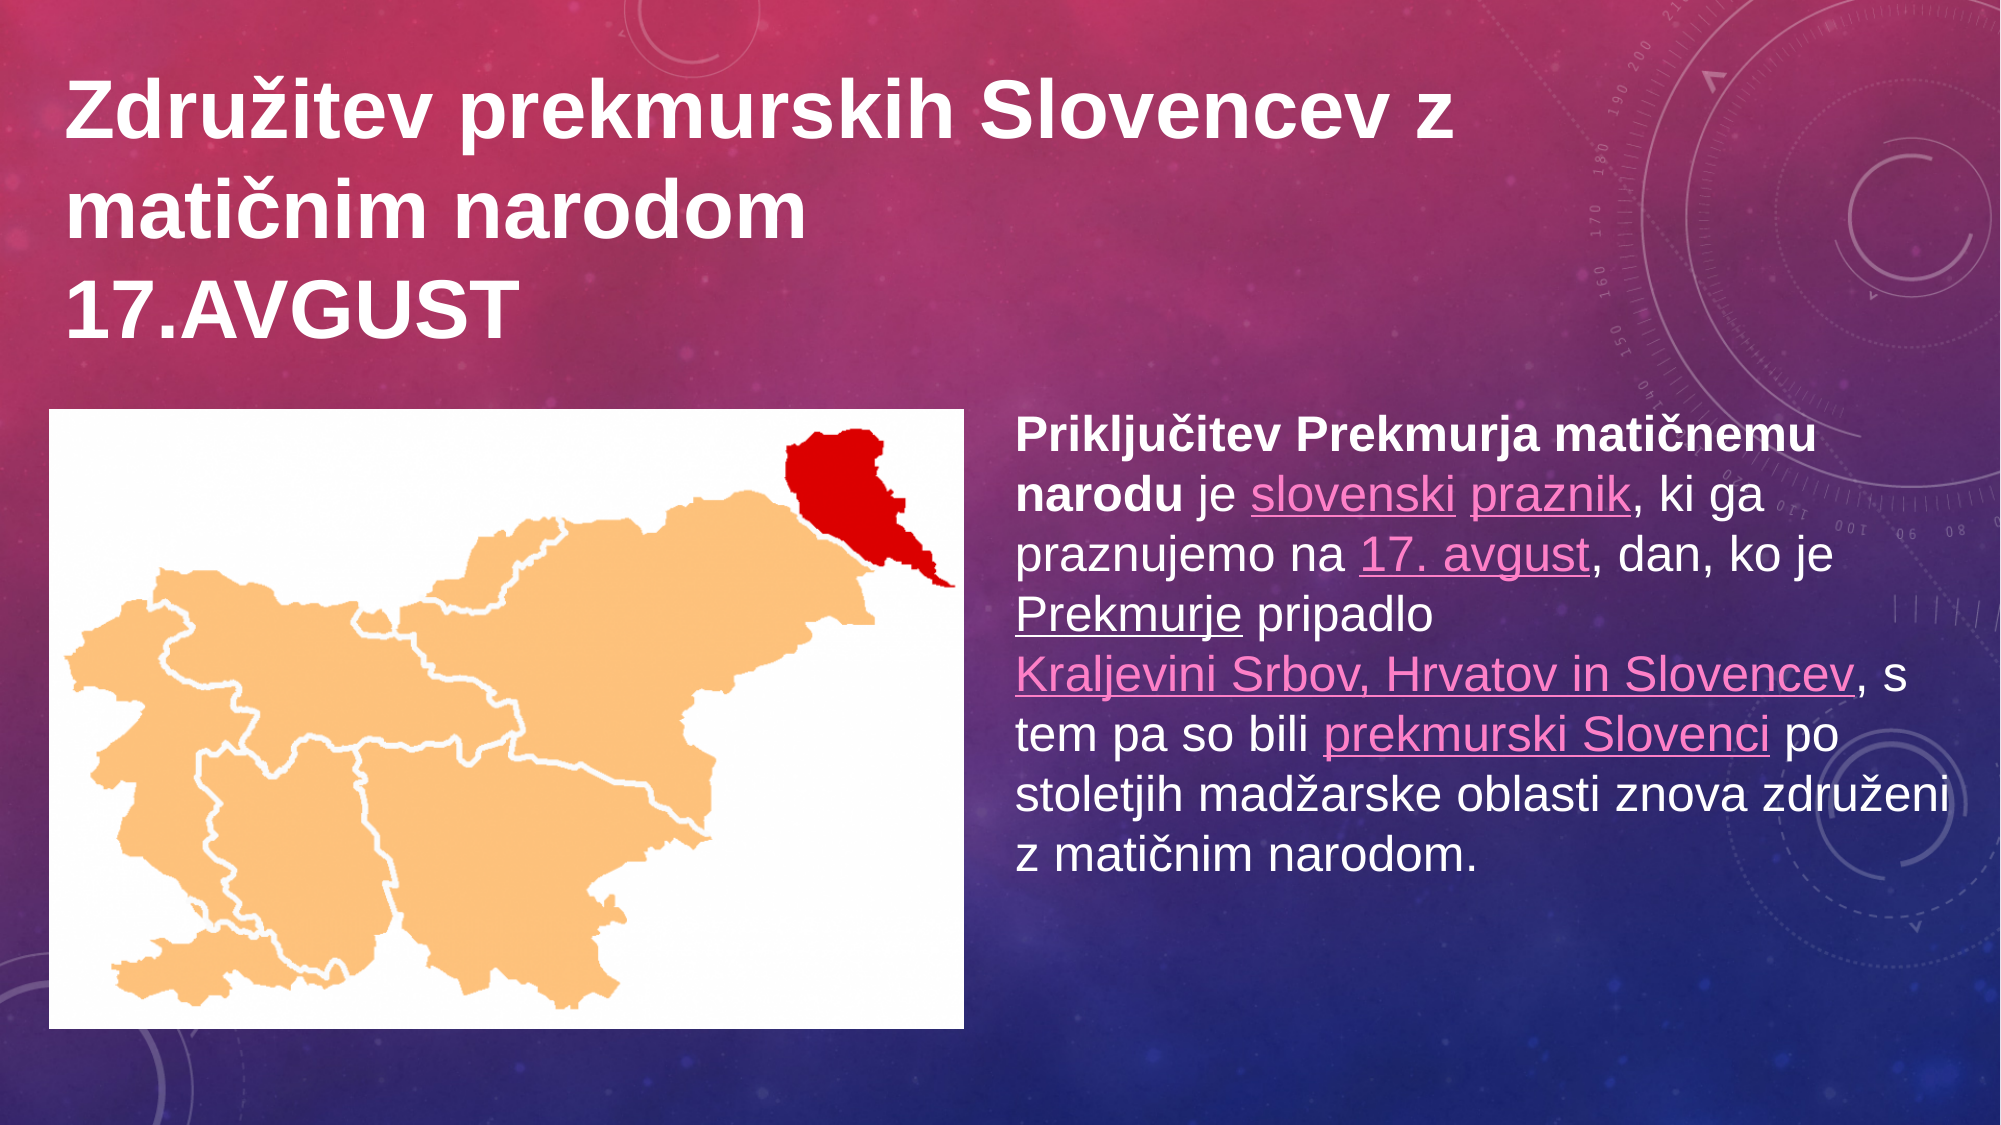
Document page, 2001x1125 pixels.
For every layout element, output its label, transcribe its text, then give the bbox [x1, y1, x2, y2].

text_box Priključitev Prekmurja matičnemu narodu je slovenski praznik, ki ga praznujemo na 17. avgust, dan, ko je Prekmurje pripadlo Kraljevini Srbov, Hrvatov in Slovencev, s tem pa so bili prekmurski Slovenci po stoletjih madžarske oblasti znova združeni z matičnim narodom. [999, 334, 2000, 890]
picture [0, 0, 2001, 1125]
text_box Združitev prekmurskih Slovencev z matičnim narodom 17.AVGUST [49, 48, 1823, 408]
